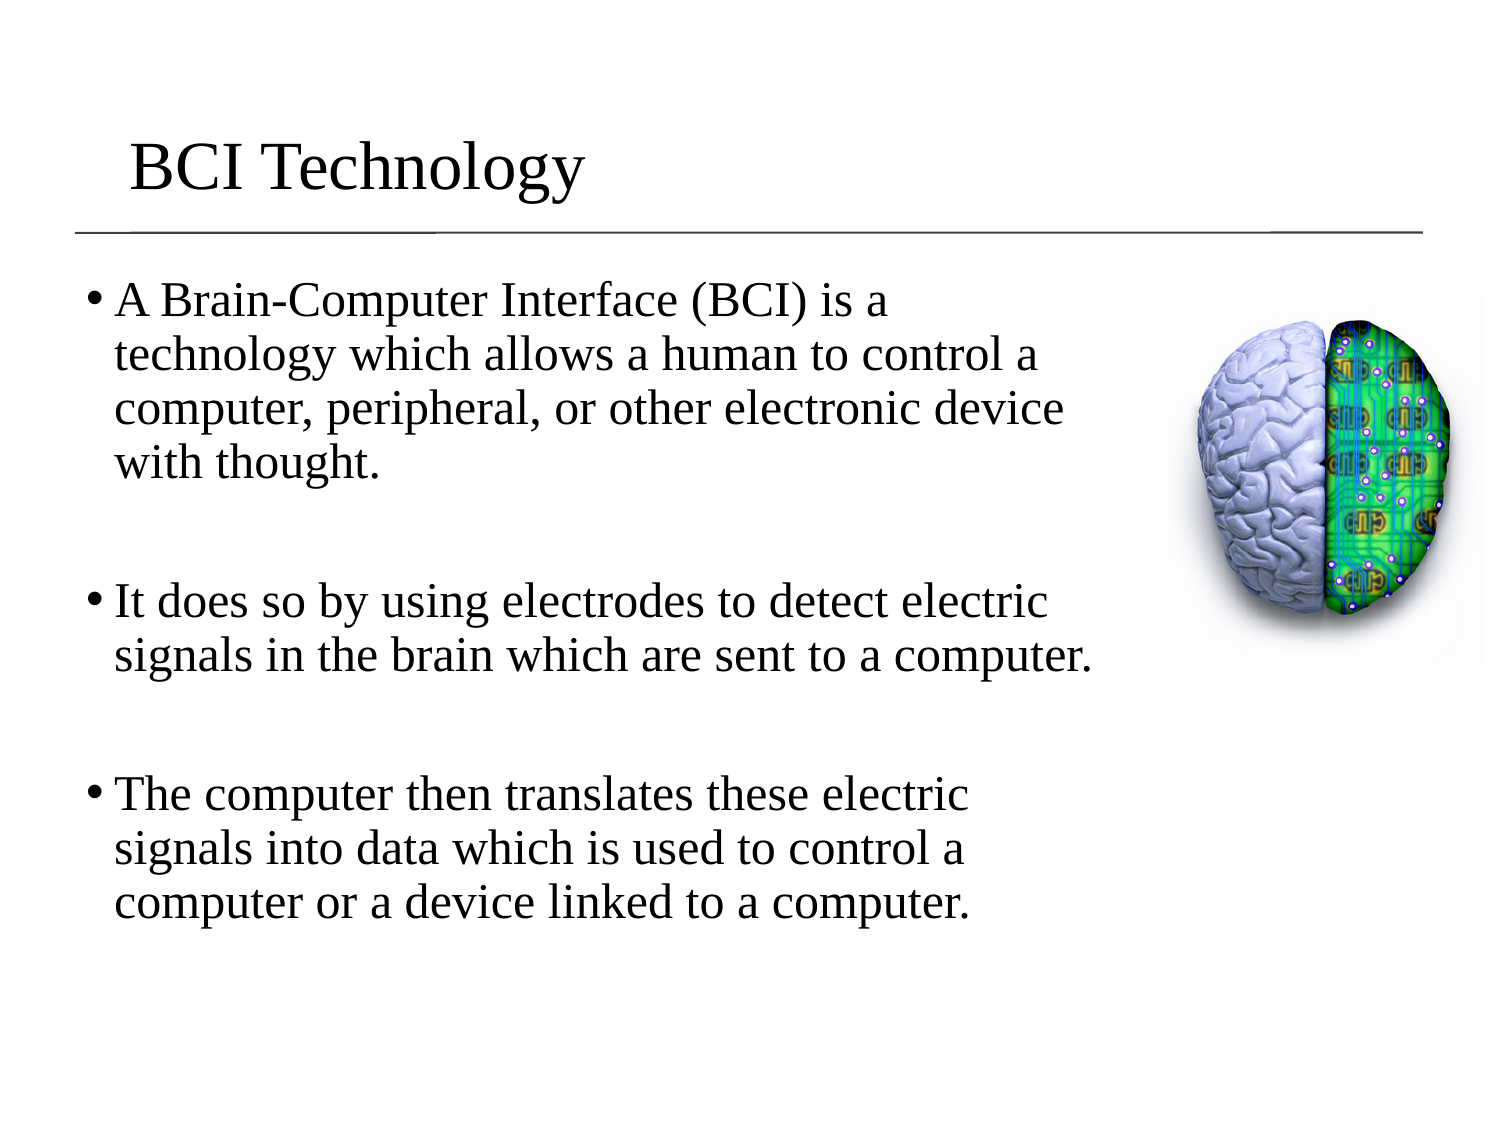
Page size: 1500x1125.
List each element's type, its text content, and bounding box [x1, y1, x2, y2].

picture [1168, 296, 1483, 663]
list A Brain-Computer Interface (BCI) is a technology which allows a human to control a computer, peripheral, or other electronic device with thought. It does so by using electrodes to detect electric signals in the brain which are sent to a computer. The computer then translates these electric signals into data which is used to control a computer or a device linked to a computer. [71, 265, 1135, 801]
title BCI Technology [130, 72, 1424, 206]
